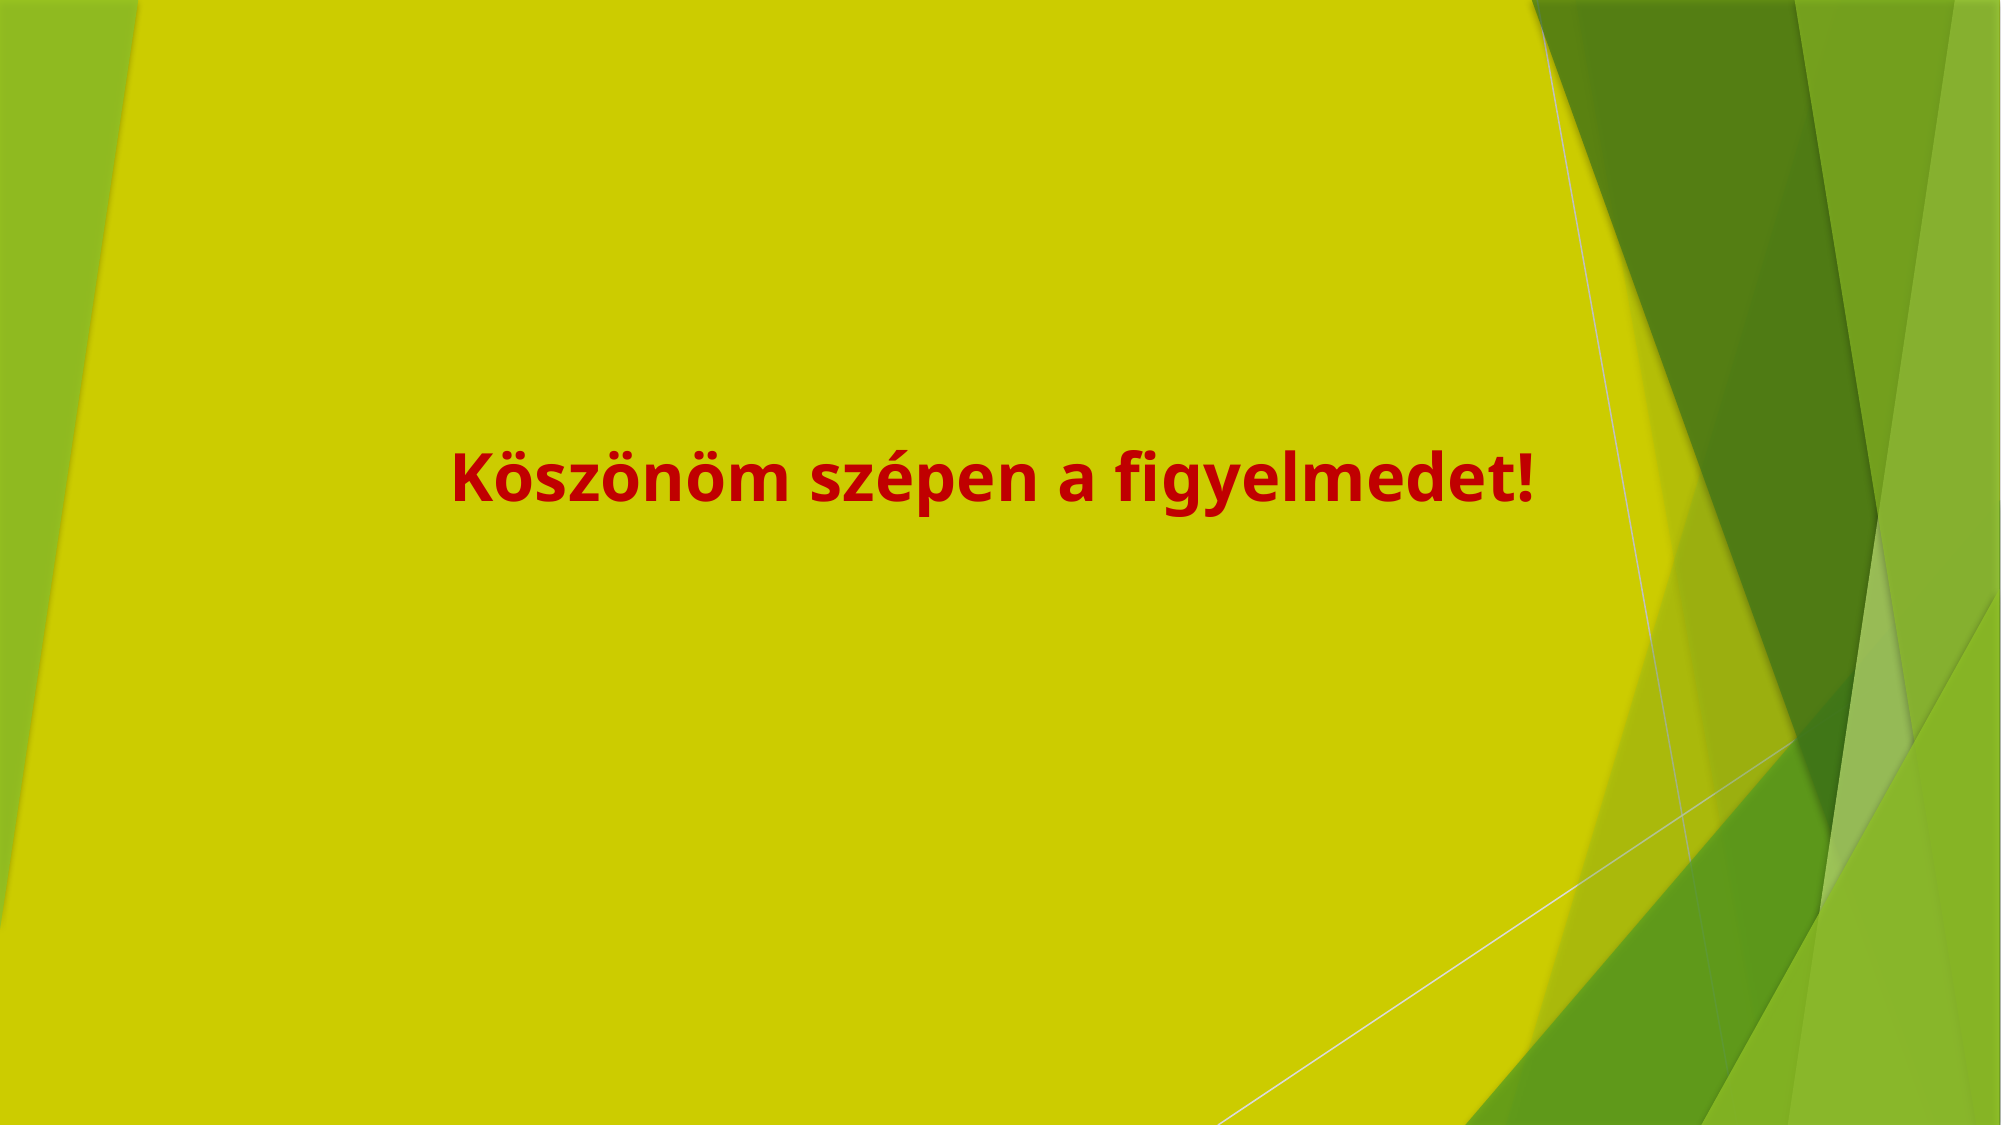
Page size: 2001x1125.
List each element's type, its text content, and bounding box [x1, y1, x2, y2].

title Köszönöm szépen a figyelmedet! [187, 306, 1816, 523]
